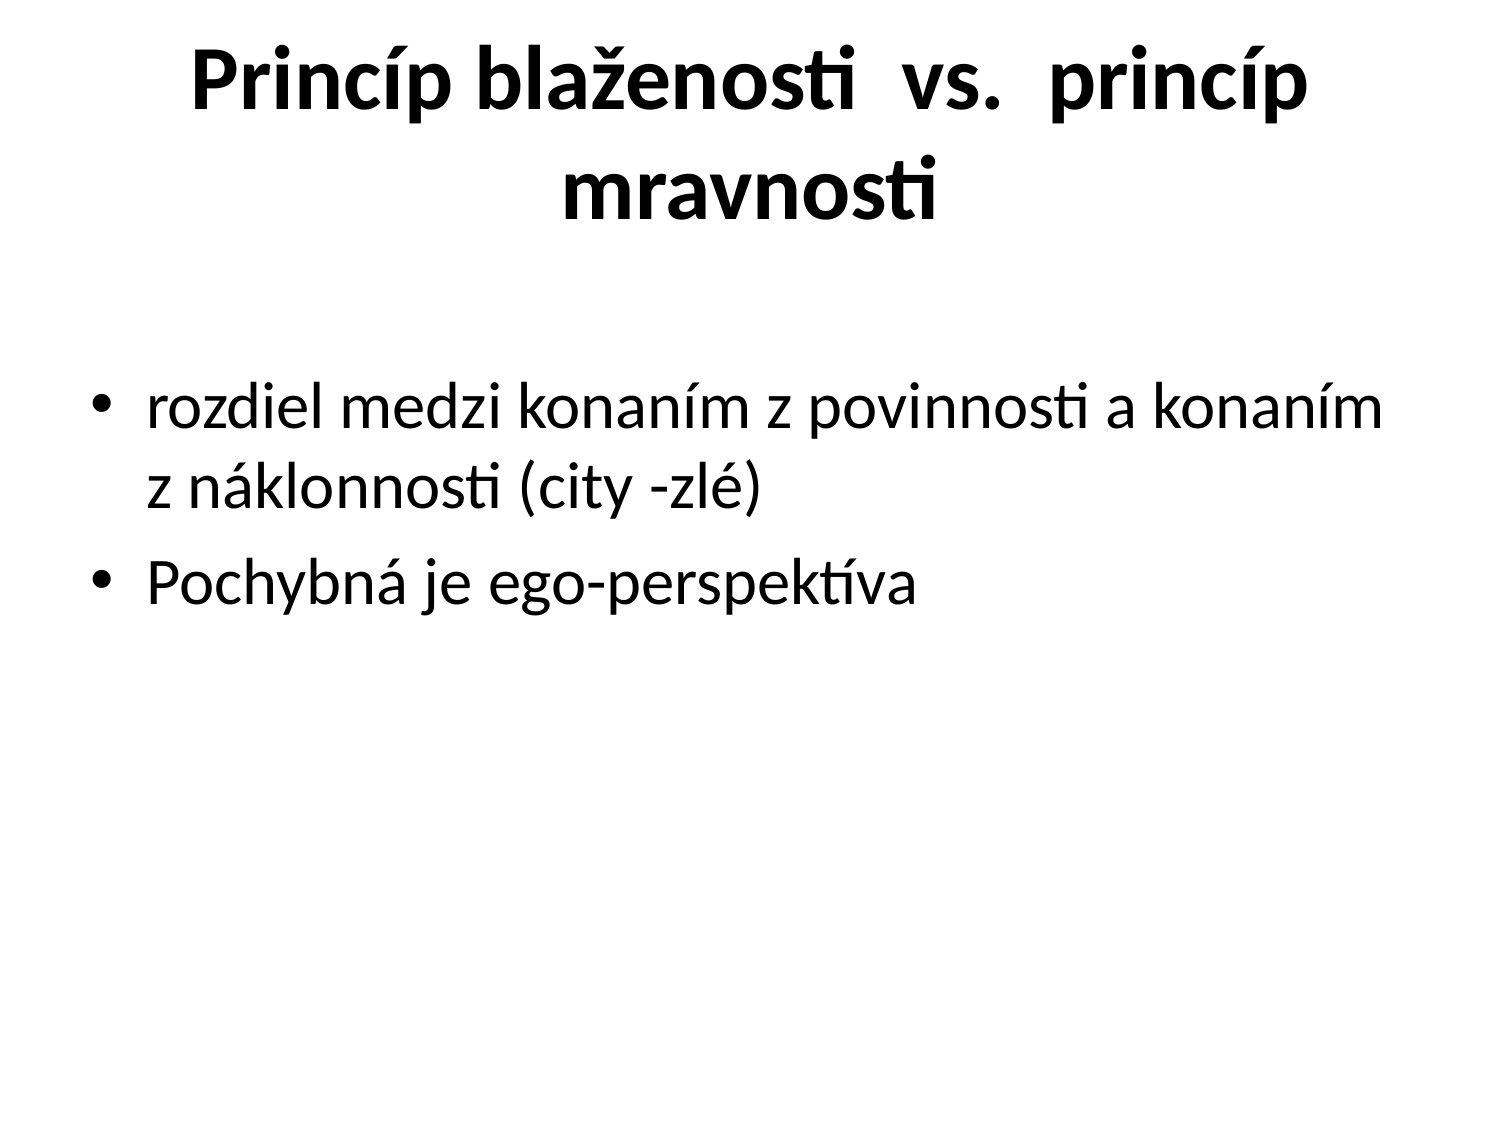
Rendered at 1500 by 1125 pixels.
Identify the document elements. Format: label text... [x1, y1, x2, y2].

title Princíp blaženosti vs. princíp mravnosti [187, 15, 1313, 238]
text_box rozdiel medzi konaním z povinnosti a konaním z náklonnosti (city -zlé) Pochybná je ego-perspektíva [87, 359, 1393, 618]
